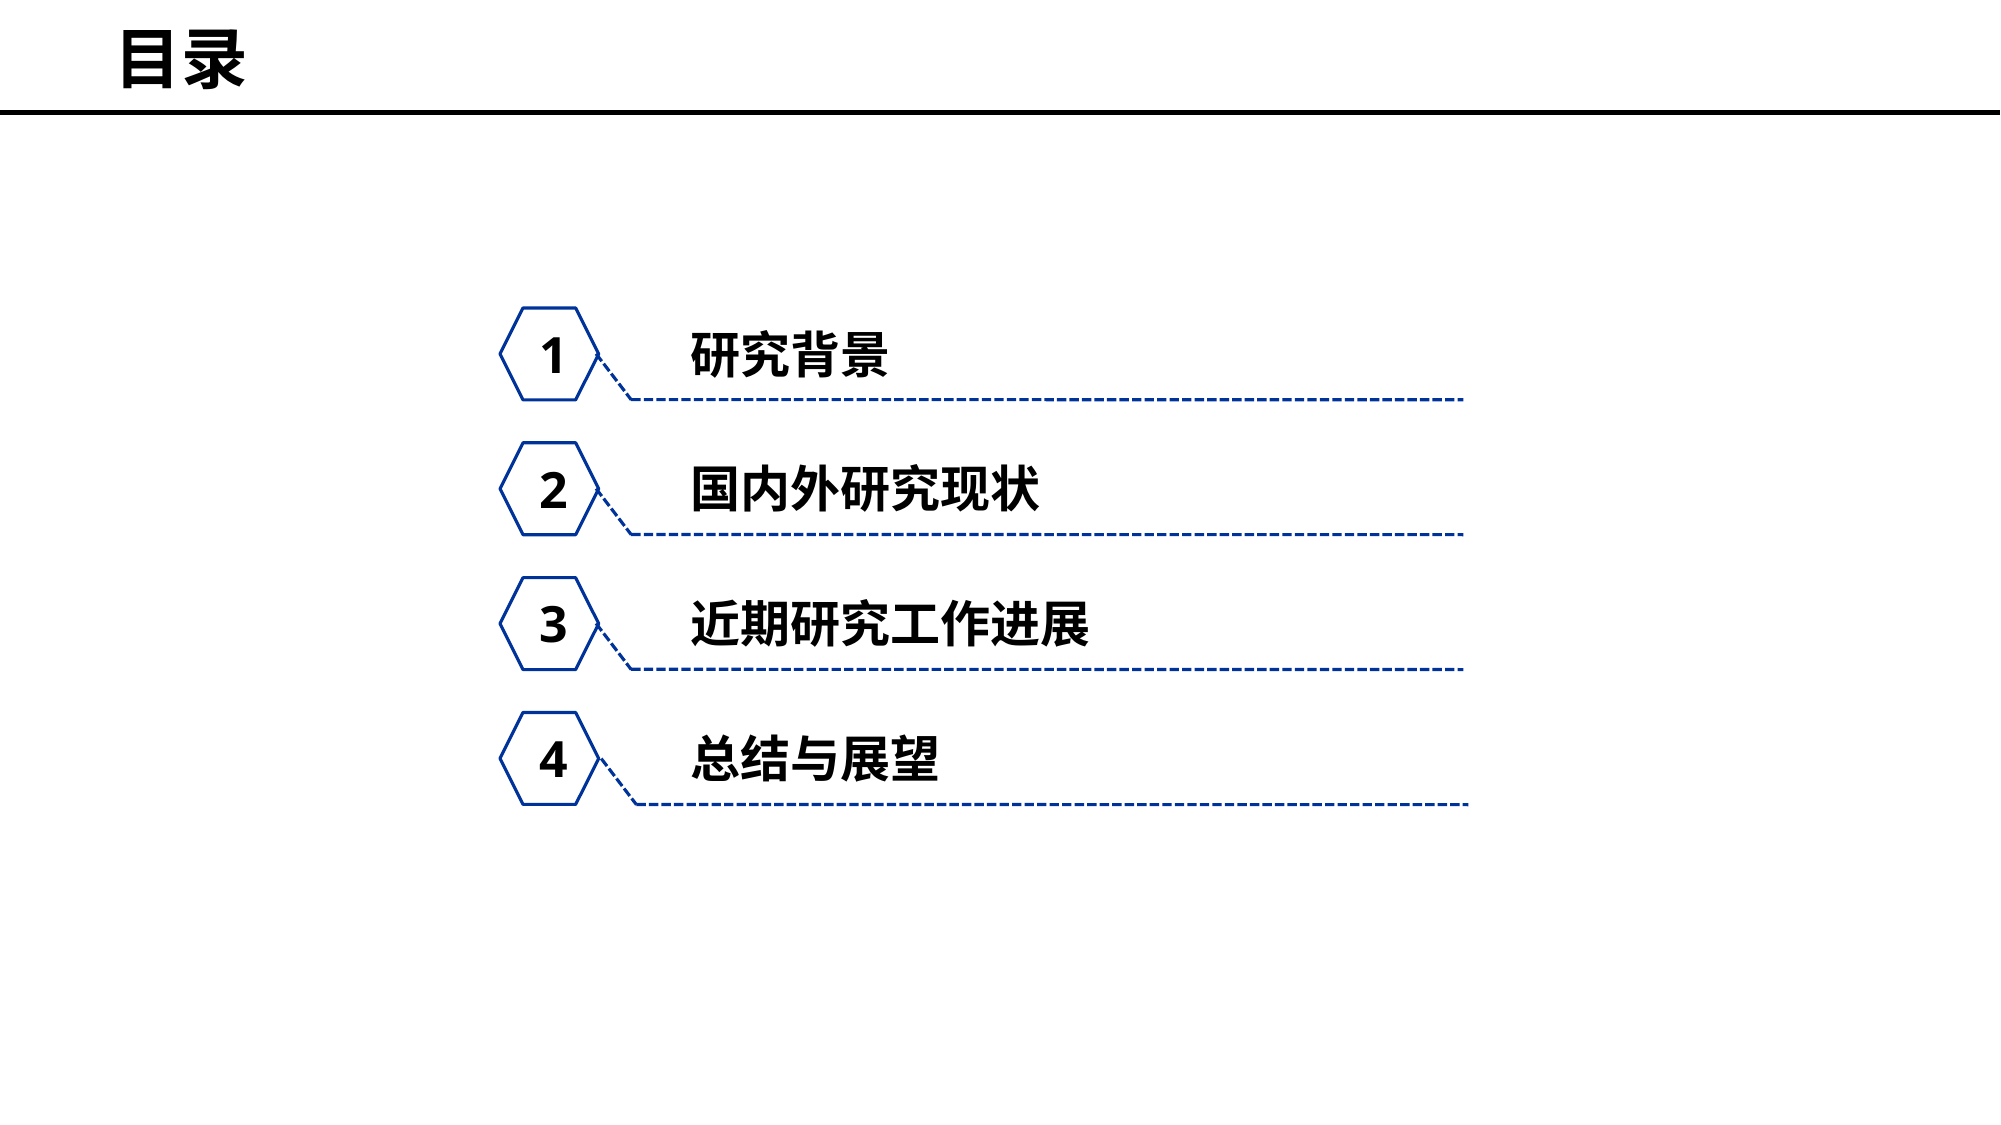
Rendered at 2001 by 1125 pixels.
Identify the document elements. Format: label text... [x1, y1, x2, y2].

title 目录 [99, 12, 1900, 101]
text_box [499, 442, 1464, 535]
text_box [499, 307, 1464, 401]
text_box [499, 577, 1464, 670]
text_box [499, 712, 1469, 805]
